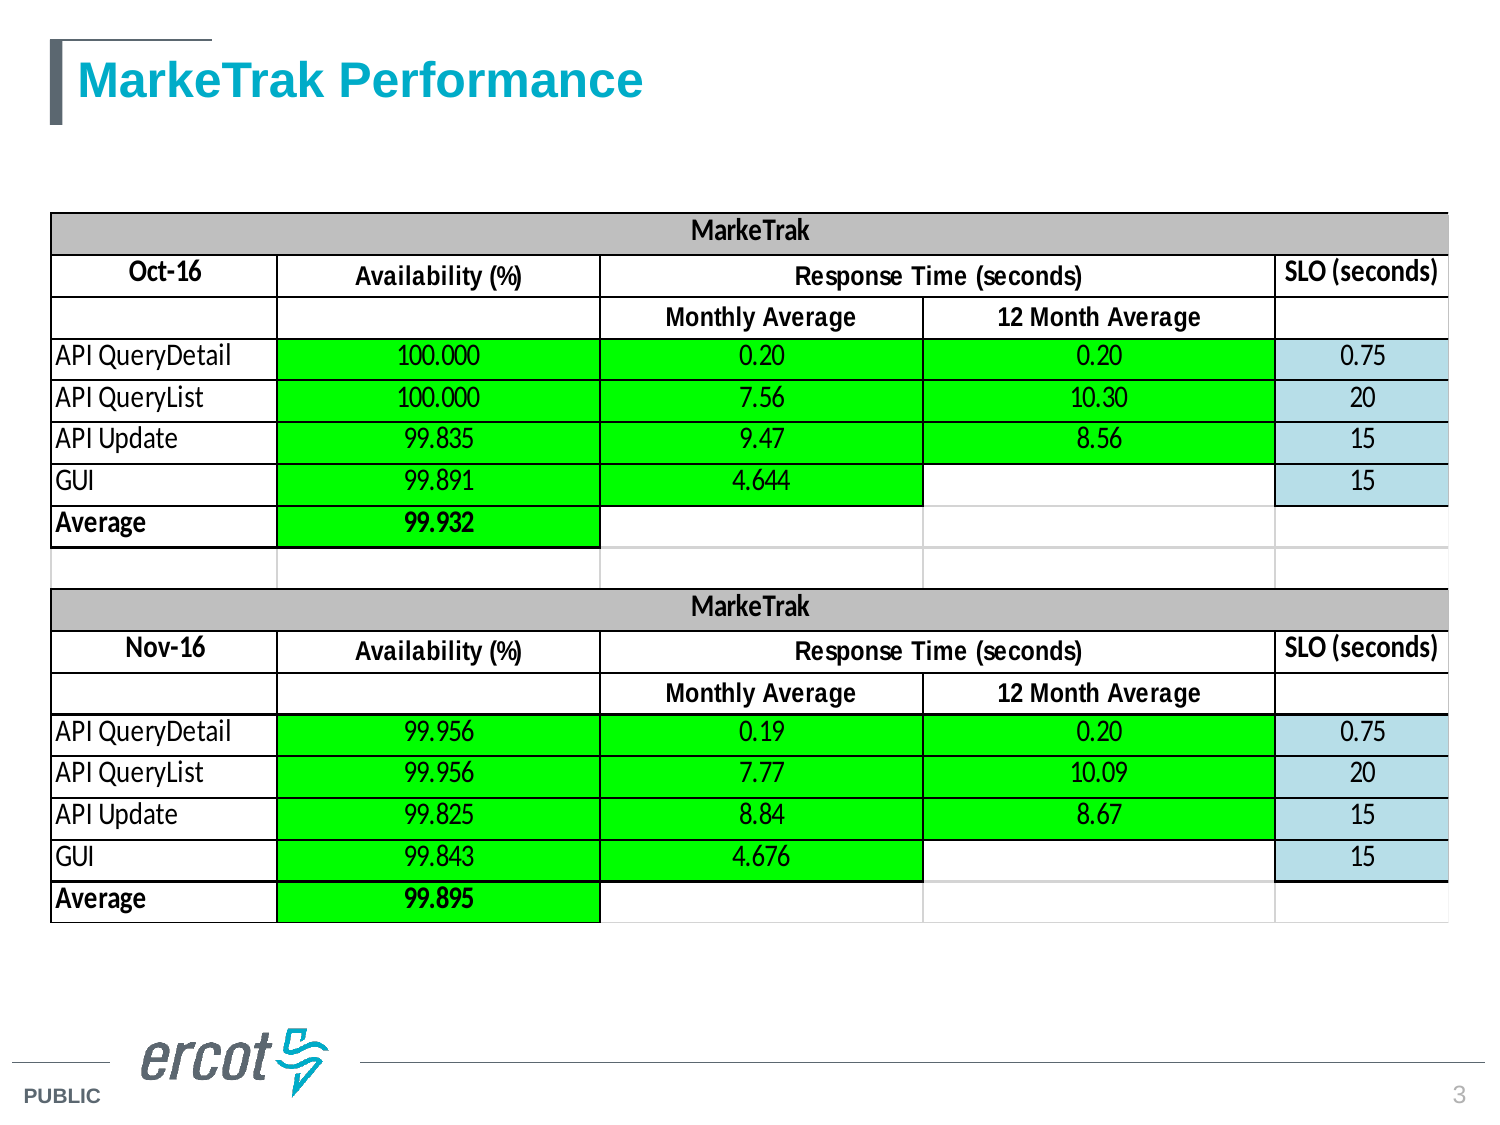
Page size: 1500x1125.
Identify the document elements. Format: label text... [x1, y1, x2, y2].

picture [49, 212, 1451, 925]
title MarkeTrak Performance [62, 39, 1450, 138]
picture [137, 1024, 332, 1100]
slide_number 3 [1437, 1076, 1475, 1112]
